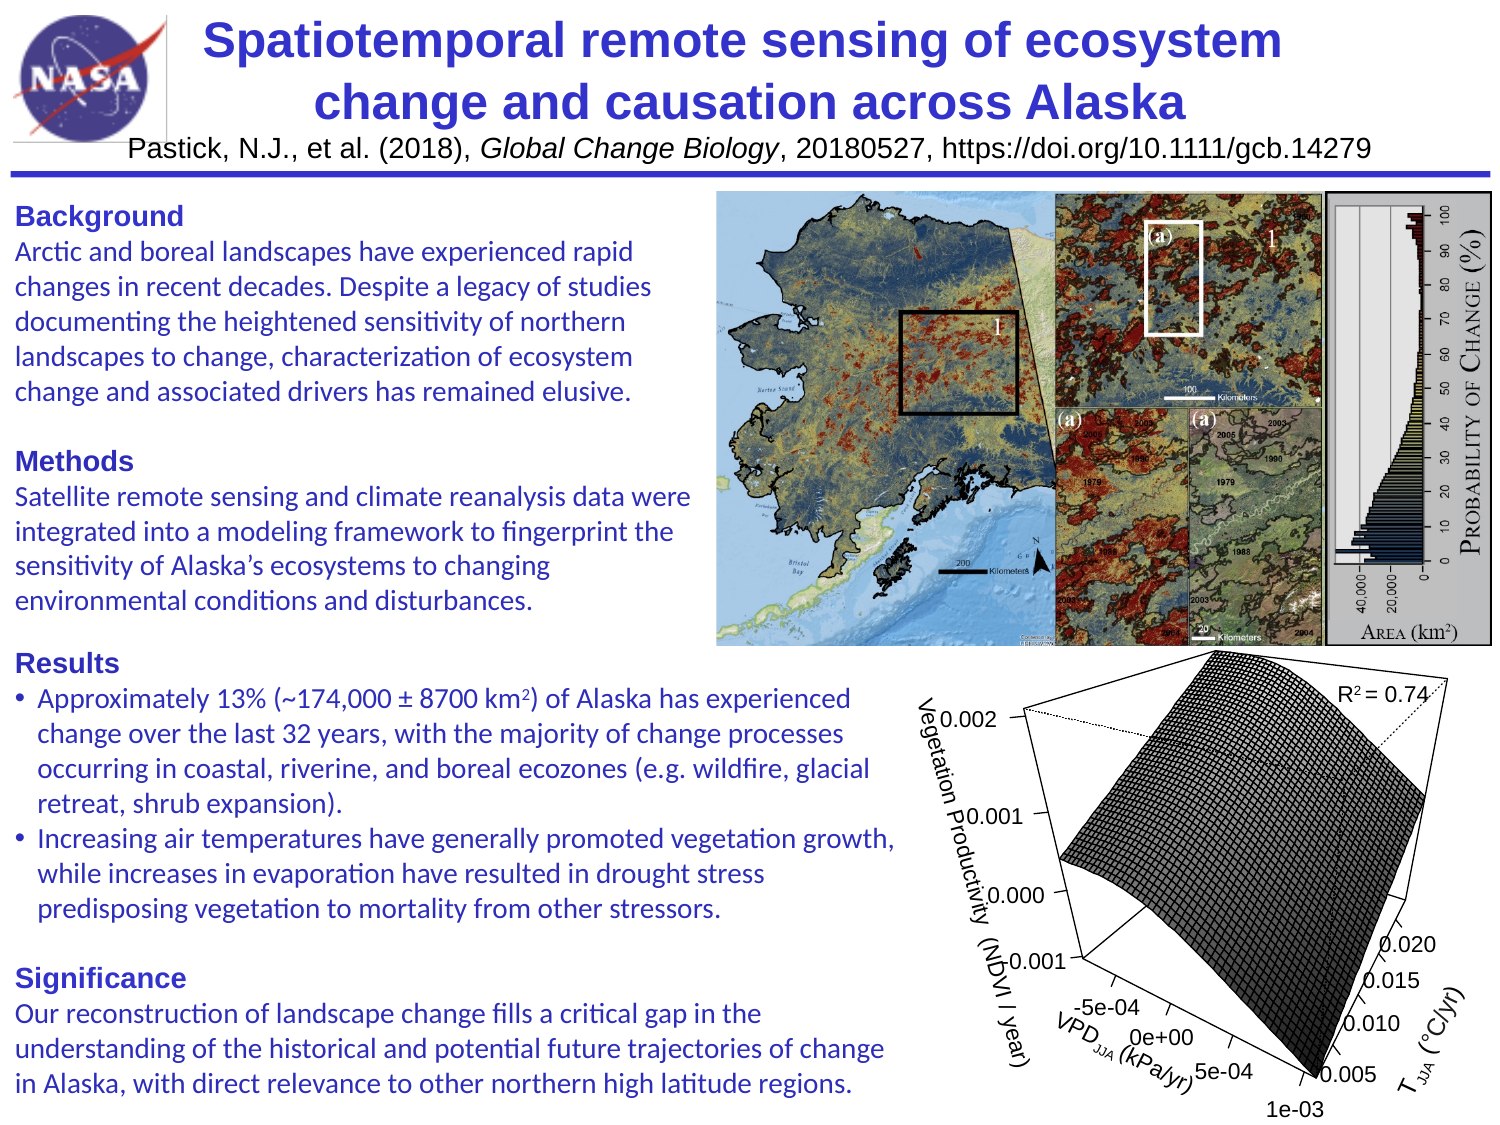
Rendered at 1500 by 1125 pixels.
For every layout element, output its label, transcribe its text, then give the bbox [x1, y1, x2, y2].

text_box Background Arctic and boreal landscapes have experienced rapid changes in recent decades. Despite a legacy of studies documenting the heightened sensitivity of northern landscapes to change, characterization of ecosystem change and associated drivers has remained elusive. Methods Satellite remote sensing and climate reanalysis data were integrated into a modeling framework to fingerprint the sensitivity of Alaska’s ecosystems to changing environmental conditions and disturbances. [0, 189, 717, 637]
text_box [916, 574, 1500, 1125]
picture [716, 191, 1492, 647]
text_box Results Approximately 13% (~174,000 ± 8700 km2) of Alaska has experienced change over the last 32 years, with the majority of change processes occurring in coastal, riverine, and boreal ecozones (e.g. wildfire, glacial retreat, shrub expansion). Increasing air temperatures have generally promoted vegetation growth, while increases in evaporation have resulted in drought stress predisposing vegetation to mortality from other stressors. Significance Our reconstruction of landscape change fills a critical gap in the understanding of the historical and potential future trajectories of change in Alaska, with direct relevance to other northern high latitude regions. [0, 637, 911, 1107]
text_box Spatiotemporal remote sensing of ecosystem change and causation across Alaska Pastick, N.J., et al. (2018), Global Change Biology, 20180527, https://doi.org/10.1111/gcb.14279 [0, 0, 1500, 173]
